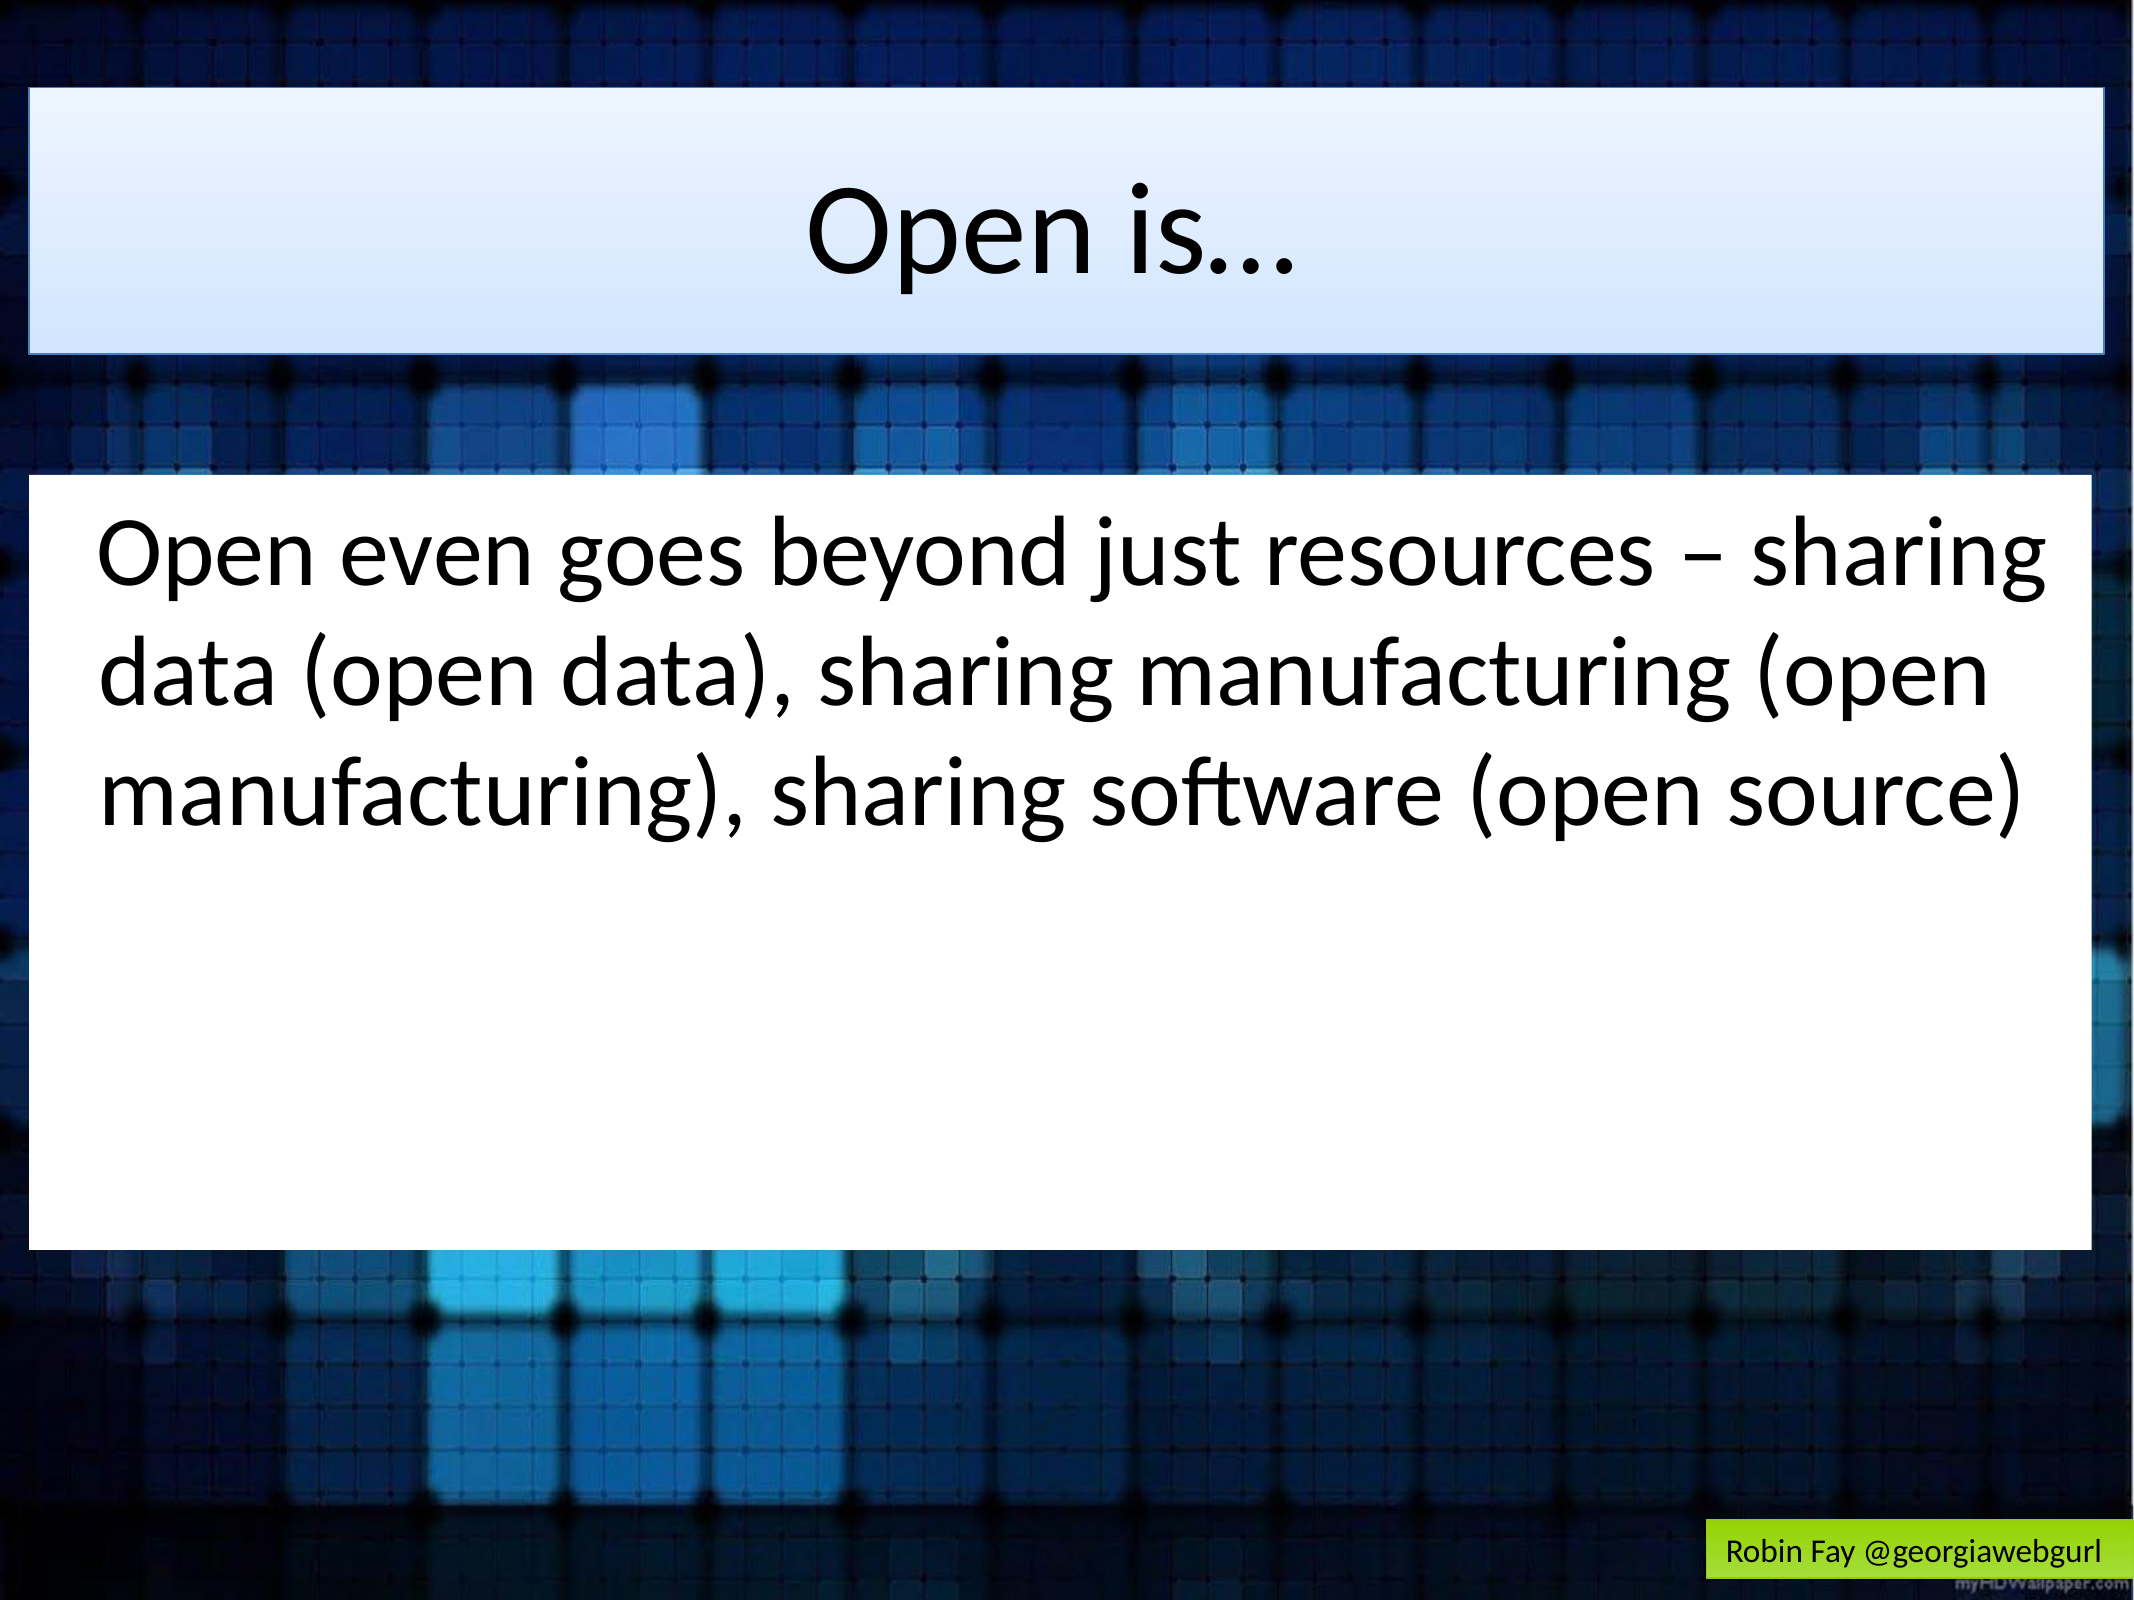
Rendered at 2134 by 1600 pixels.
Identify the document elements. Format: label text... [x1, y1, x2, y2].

picture [0, 0, 2134, 1600]
text_box Robin Fay @georgiawebgurl [1706, 1519, 2134, 1578]
title Open is… [29, 87, 2105, 355]
list Open even goes beyond just resources – sharing data (open data), sharing manufacturing (open manufacturing), sharing software (open source) [29, 474, 2092, 1250]
